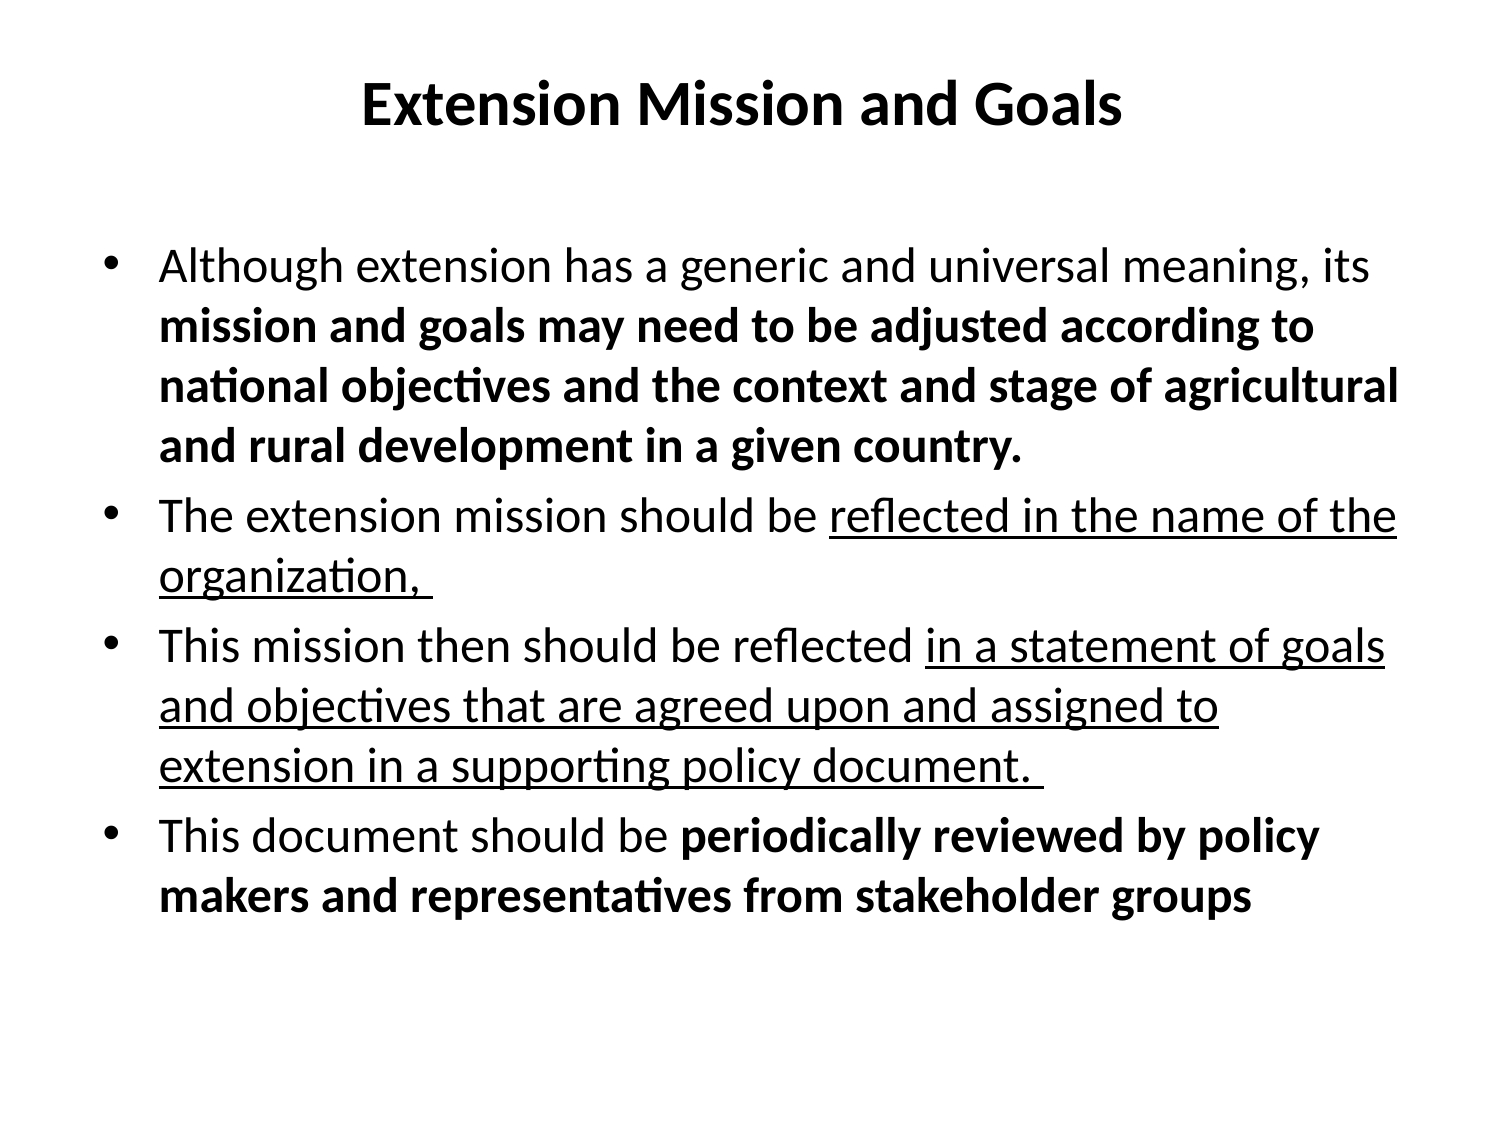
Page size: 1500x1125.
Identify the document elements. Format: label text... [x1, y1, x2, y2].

list Although extension has a generic and universal meaning, its mission and goals may need to be adjusted according to national objectives and the context and stage of agricultural and rural development in a given country. The extension mission should be reflected in the name of the organization, This mission then should be reflected in a statement of goals and objectives that are agreed upon and assigned to extension in a supporting policy document. This document should be periodically reviewed by policy makers and representatives from stakeholder groups [87, 224, 1425, 1005]
title Extension Mission and Goals [75, 45, 1425, 233]
